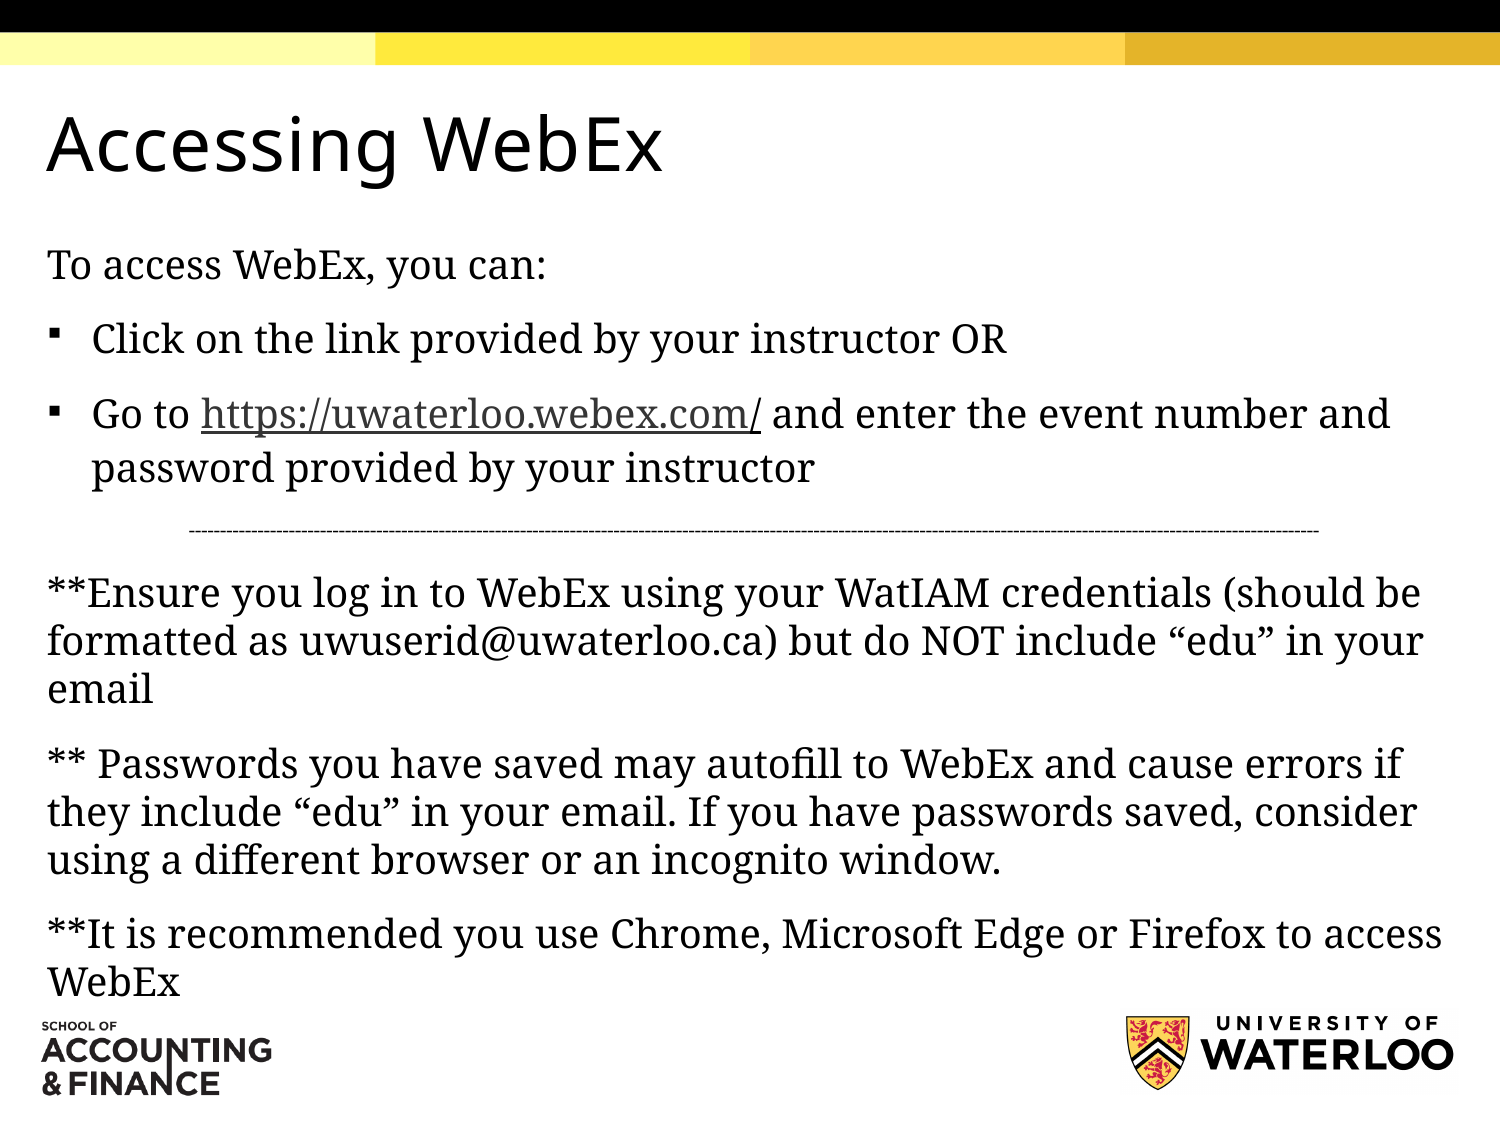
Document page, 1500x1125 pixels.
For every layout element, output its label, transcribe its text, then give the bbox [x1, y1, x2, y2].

list To access WebEx, you can: Click on the link provided by your instructor OR Go to https://uwaterloo.webex.com/ and enter the event number and password provided by your instructor ------------------------------------------------------------------------------------------------------------------------------------------------------------------------------------- **Ensure you log in to WebEx using your WatIAM credentials (should be formatted as uwuserid@uwaterloo.ca) but do NOT include “edu” in your email ** Passwords you have saved may autofill to WebEx and cause errors if they include “edu” in your email. If you have passwords saved, consider using a different browser or an incognito window. **It is recommended you use Chrome, Microsoft Edge or Firefox to access WebEx [31, 231, 1478, 1019]
picture [1120, 1019, 1459, 1095]
title Accessing WebEx [31, 71, 1456, 219]
